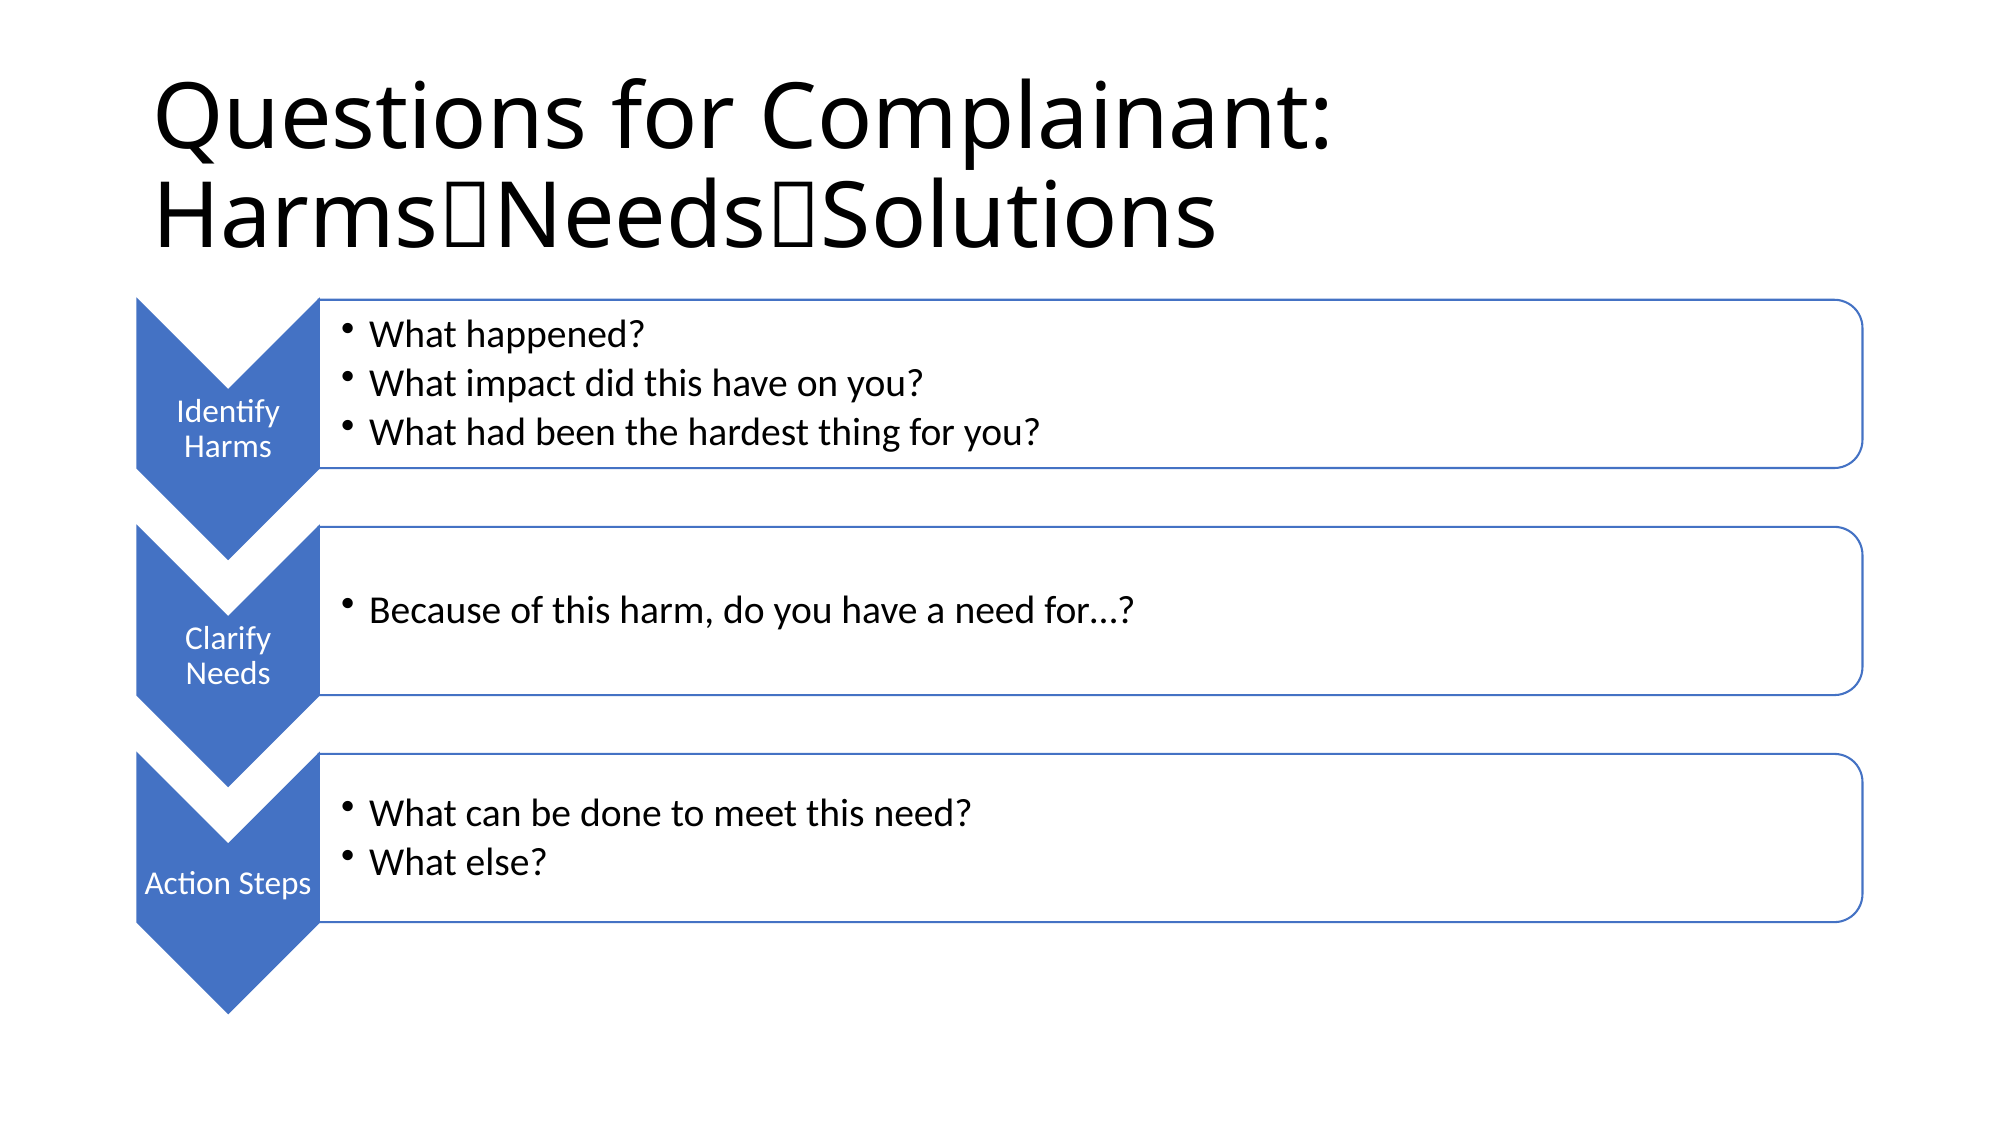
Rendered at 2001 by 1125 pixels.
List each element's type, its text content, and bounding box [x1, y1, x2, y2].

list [137, 299, 1863, 1014]
title Questions for Complainant: HarmsNeedsSolutions [137, 59, 1863, 278]
